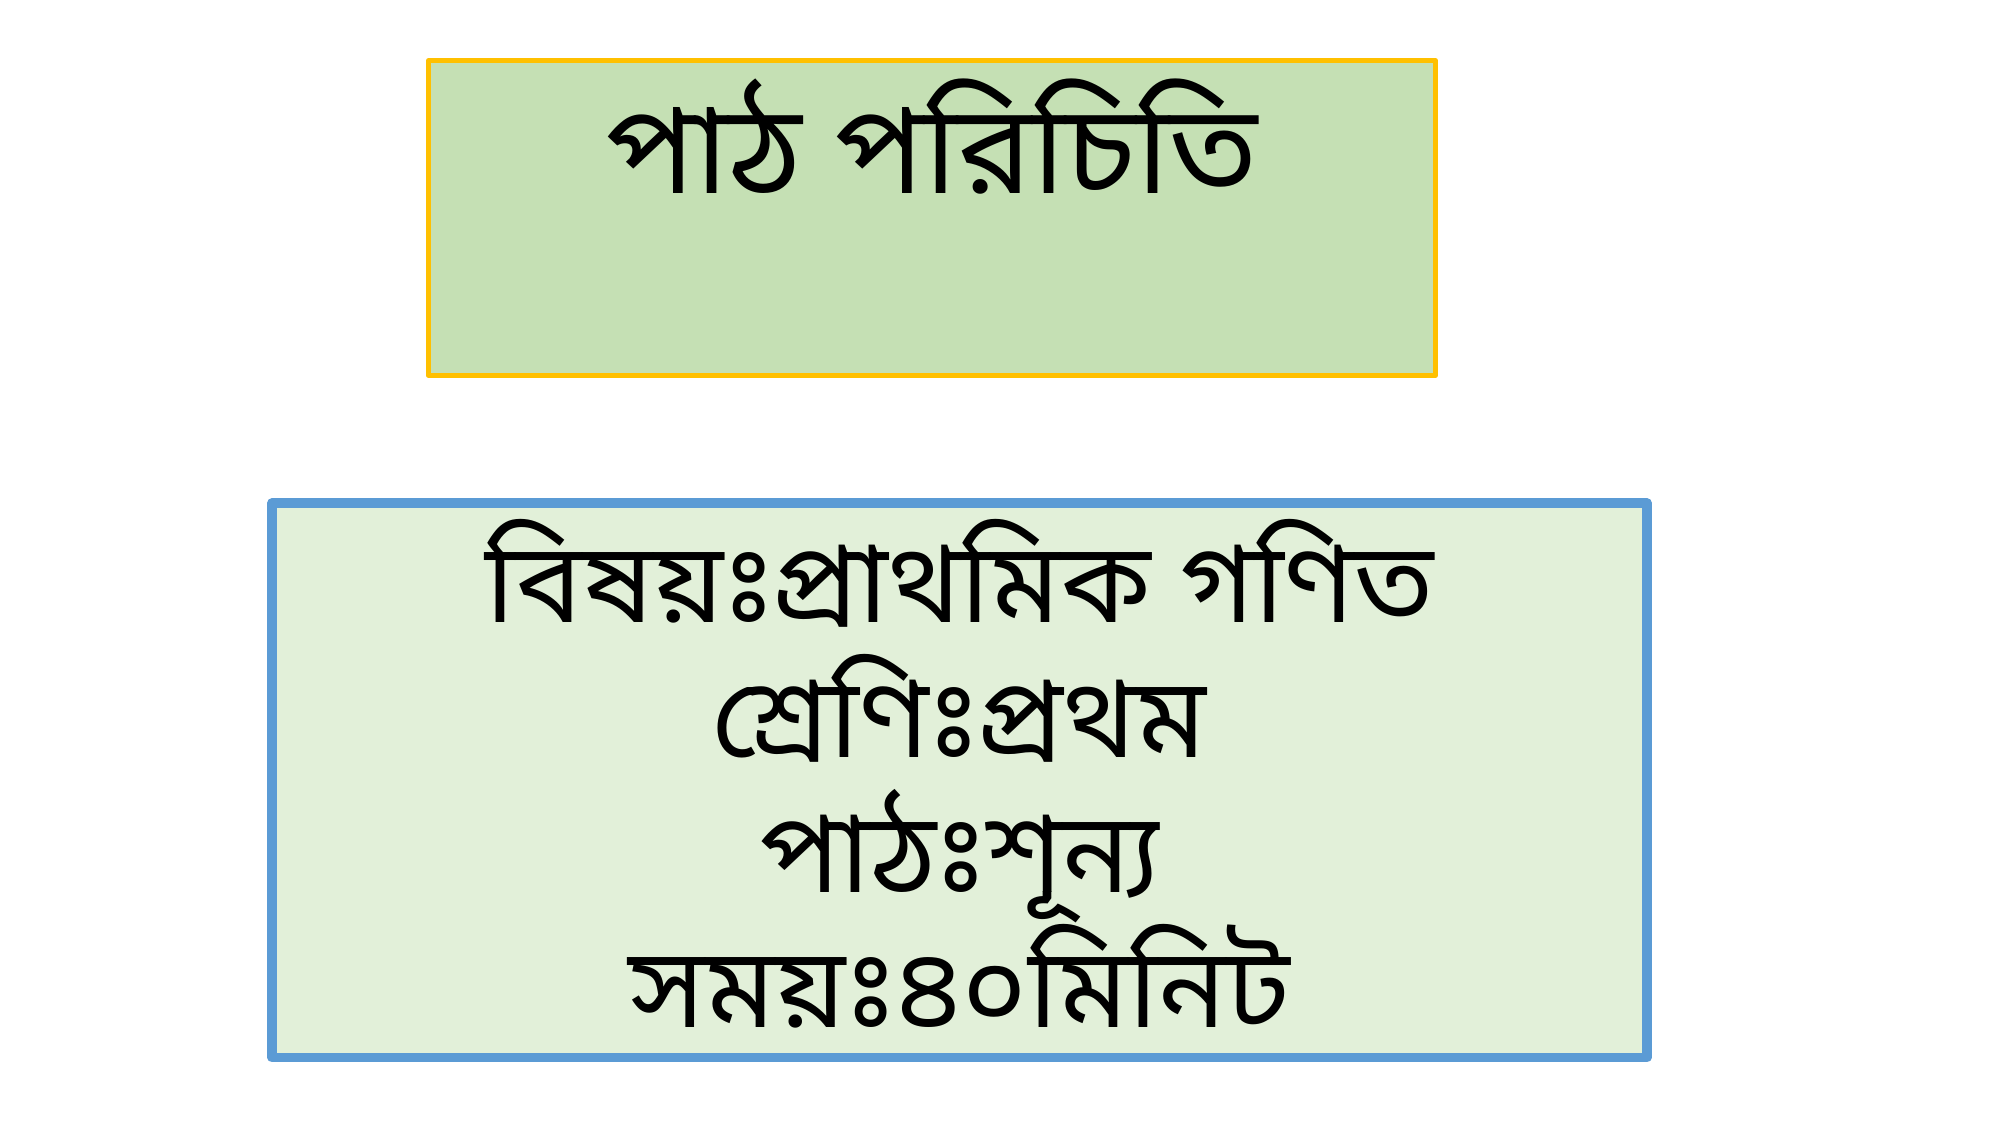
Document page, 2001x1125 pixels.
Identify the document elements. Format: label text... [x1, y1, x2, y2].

text_box পাঠ পরিচিতি [428, 60, 1436, 376]
text_box বিষয়ঃপ্রাথমিক গণিত শ্রেণিঃপ্রথম পাঠঃশূন্য সময়ঃ৪০মিনিট [272, 503, 1647, 1058]
